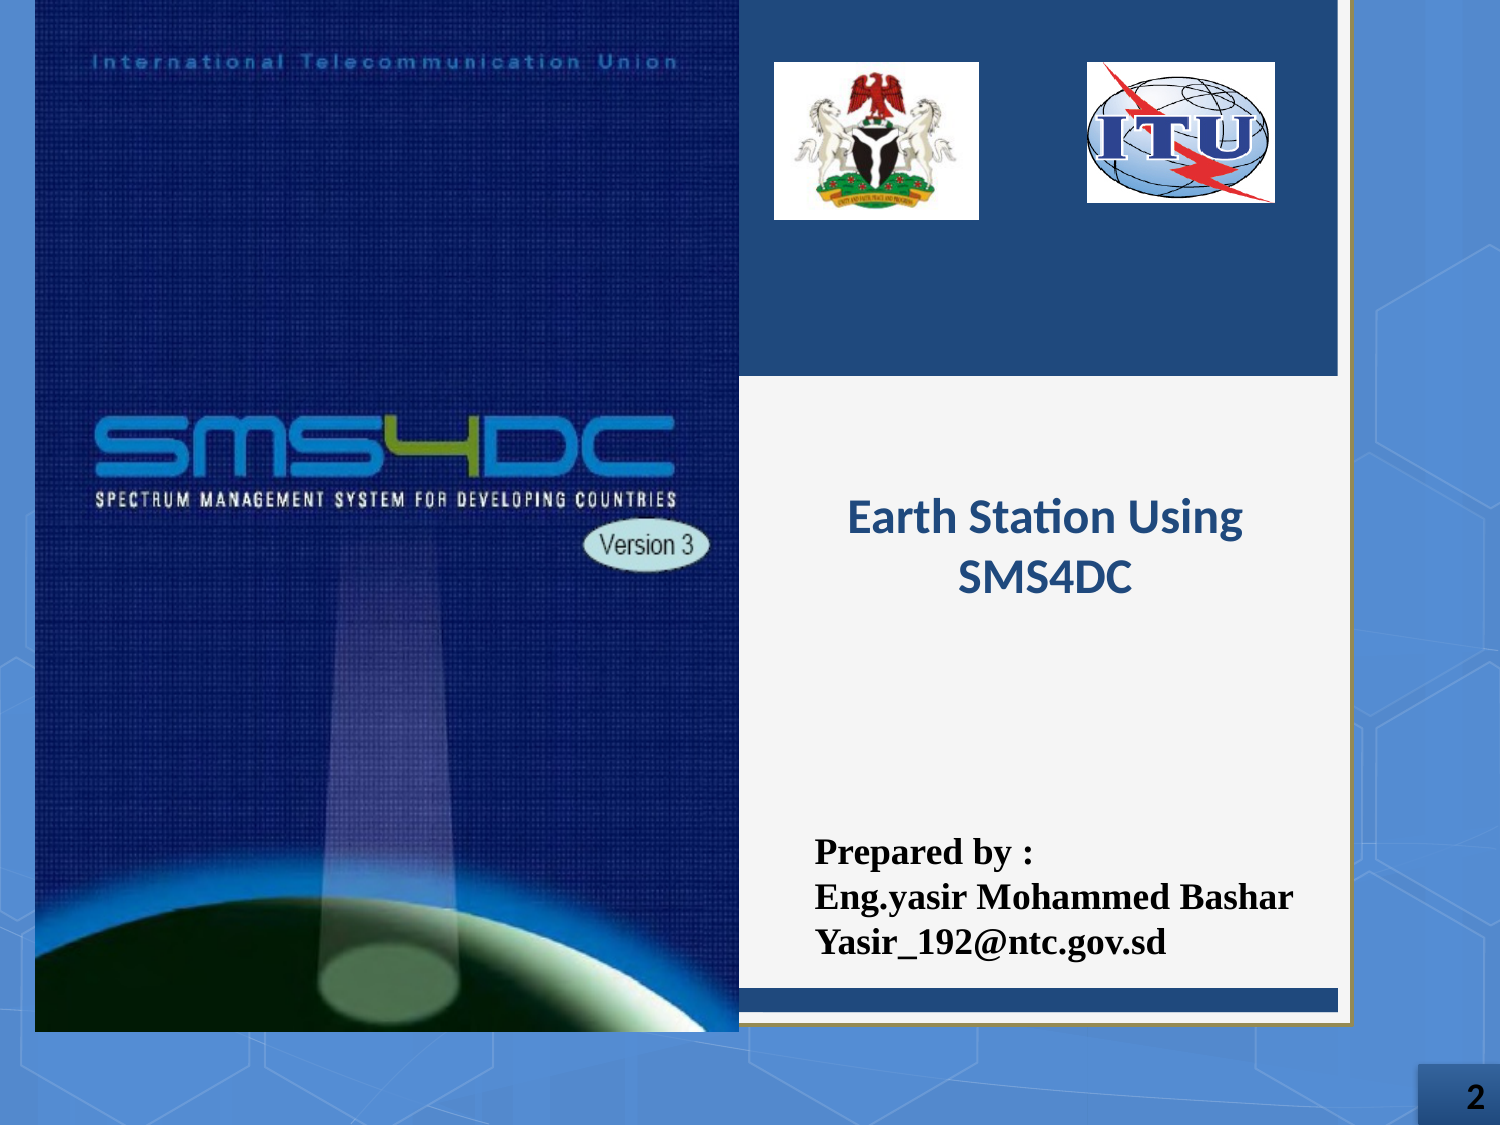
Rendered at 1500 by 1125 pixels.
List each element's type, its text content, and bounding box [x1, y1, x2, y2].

text_box Prepared by : Eng.yasir Mohammed Bashar Yasir_192@ntc.gov.sd [799, 819, 1310, 970]
title Earth Station Using SMS4DC [750, 457, 1341, 631]
picture [774, 62, 979, 220]
picture [1087, 62, 1276, 204]
picture [34, 0, 739, 1032]
